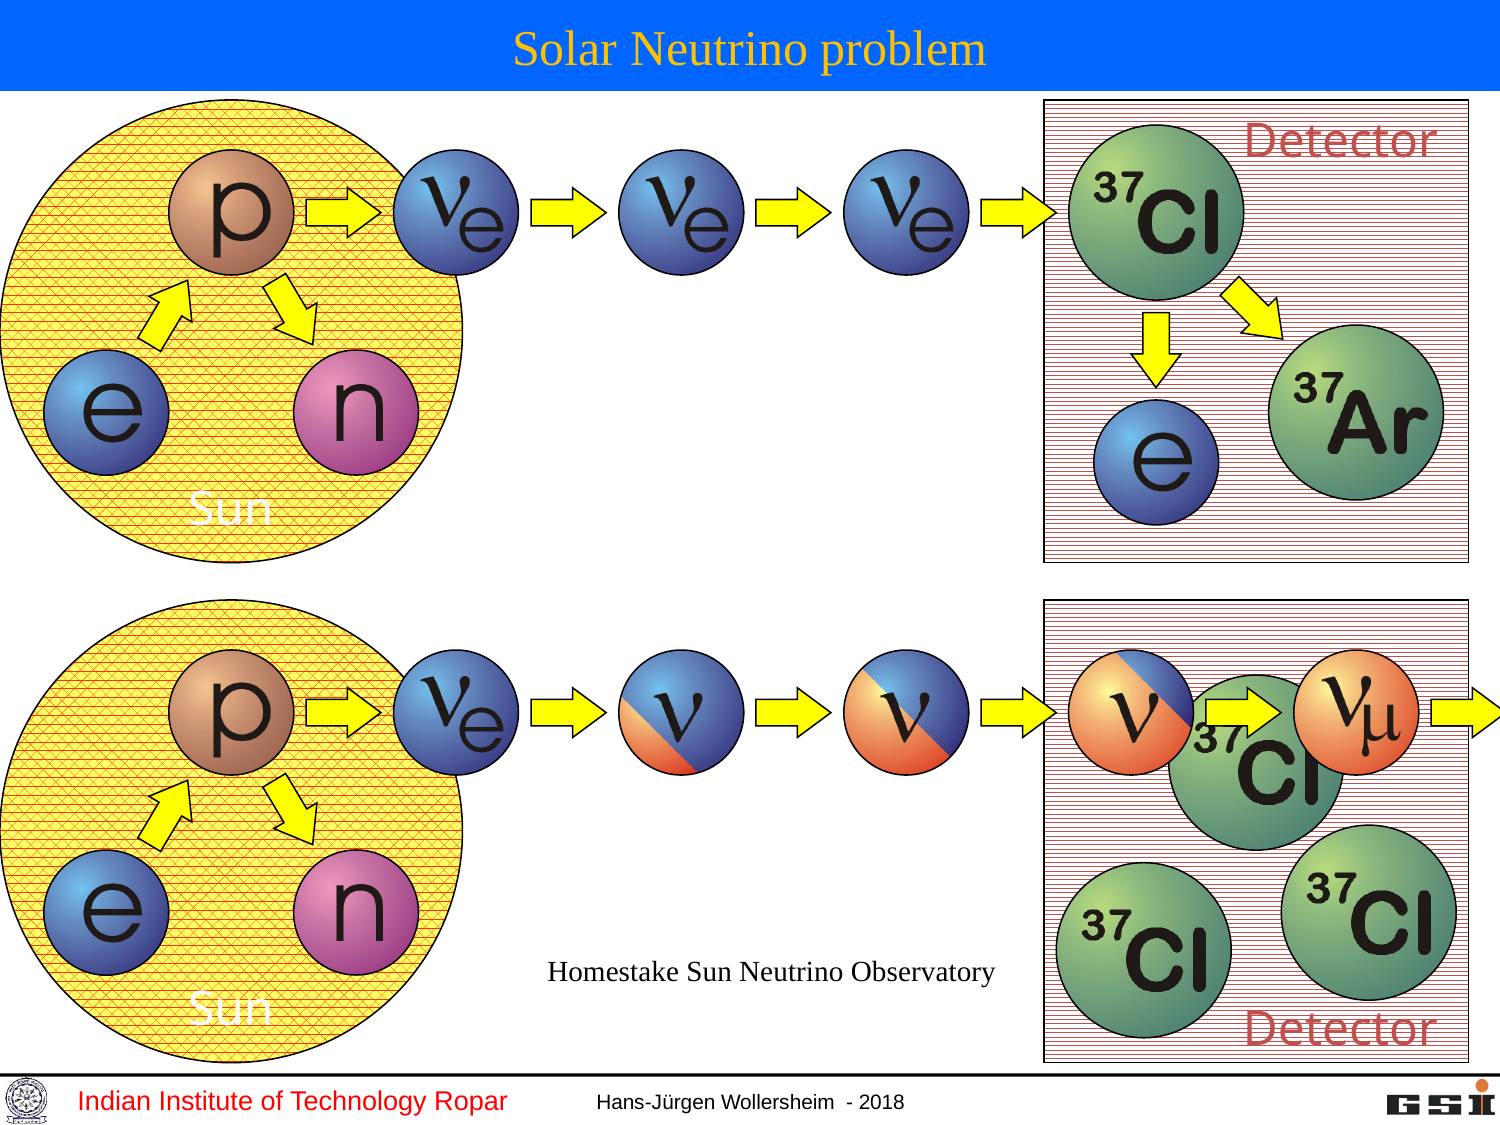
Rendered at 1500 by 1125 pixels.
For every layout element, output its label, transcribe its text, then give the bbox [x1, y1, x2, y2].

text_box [0, 99, 463, 563]
text_box [981, 187, 1038, 238]
picture [5, 1077, 47, 1124]
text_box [1043, 99, 1469, 563]
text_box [0, 599, 1469, 1064]
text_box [1093, 287, 1444, 526]
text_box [268, 149, 519, 476]
text_box [618, 149, 744, 276]
text_box [1473, 688, 1500, 738]
picture [1387, 1079, 1495, 1115]
text_box [755, 187, 831, 238]
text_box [268, 649, 519, 976]
text_box [531, 187, 607, 238]
text_box [843, 149, 969, 276]
title Solar Neutrino problem [0, 0, 1500, 91]
